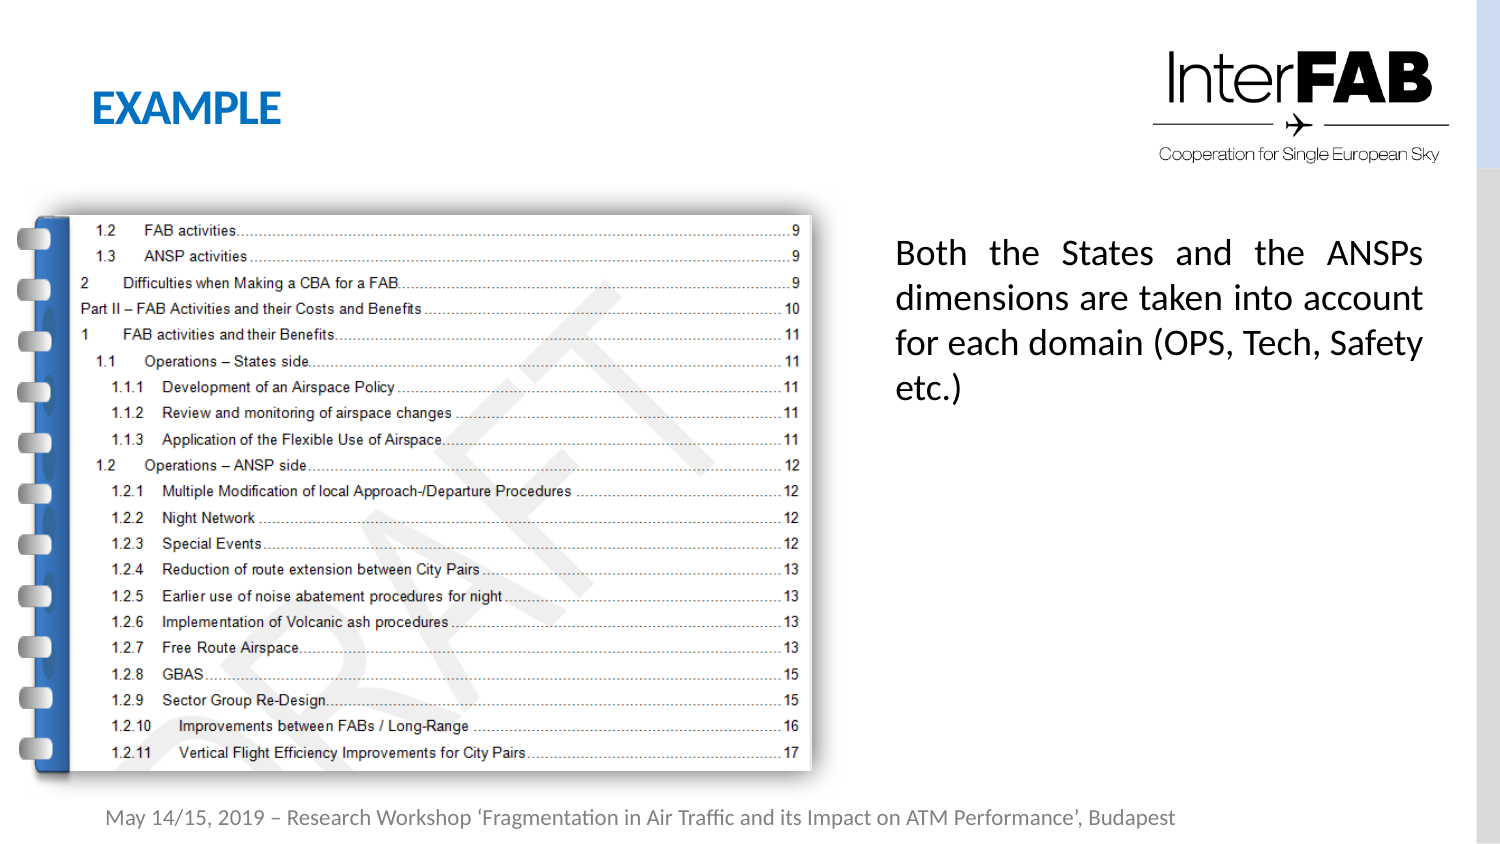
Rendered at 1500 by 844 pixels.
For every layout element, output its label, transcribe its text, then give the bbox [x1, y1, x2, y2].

picture [1131, 22, 1471, 186]
picture [17, 208, 813, 794]
list Both the States and the ANSPs dimensions are taken into account for each domain (OPS, Tech, Safety etc.) [880, 220, 1440, 469]
text_box example [76, 67, 1027, 139]
text_box May 14/15, 2019 – Research Workshop ‘Fragmentation in Air Traffic and its Impact on ATM Performance’, Budapest [90, 795, 1388, 836]
